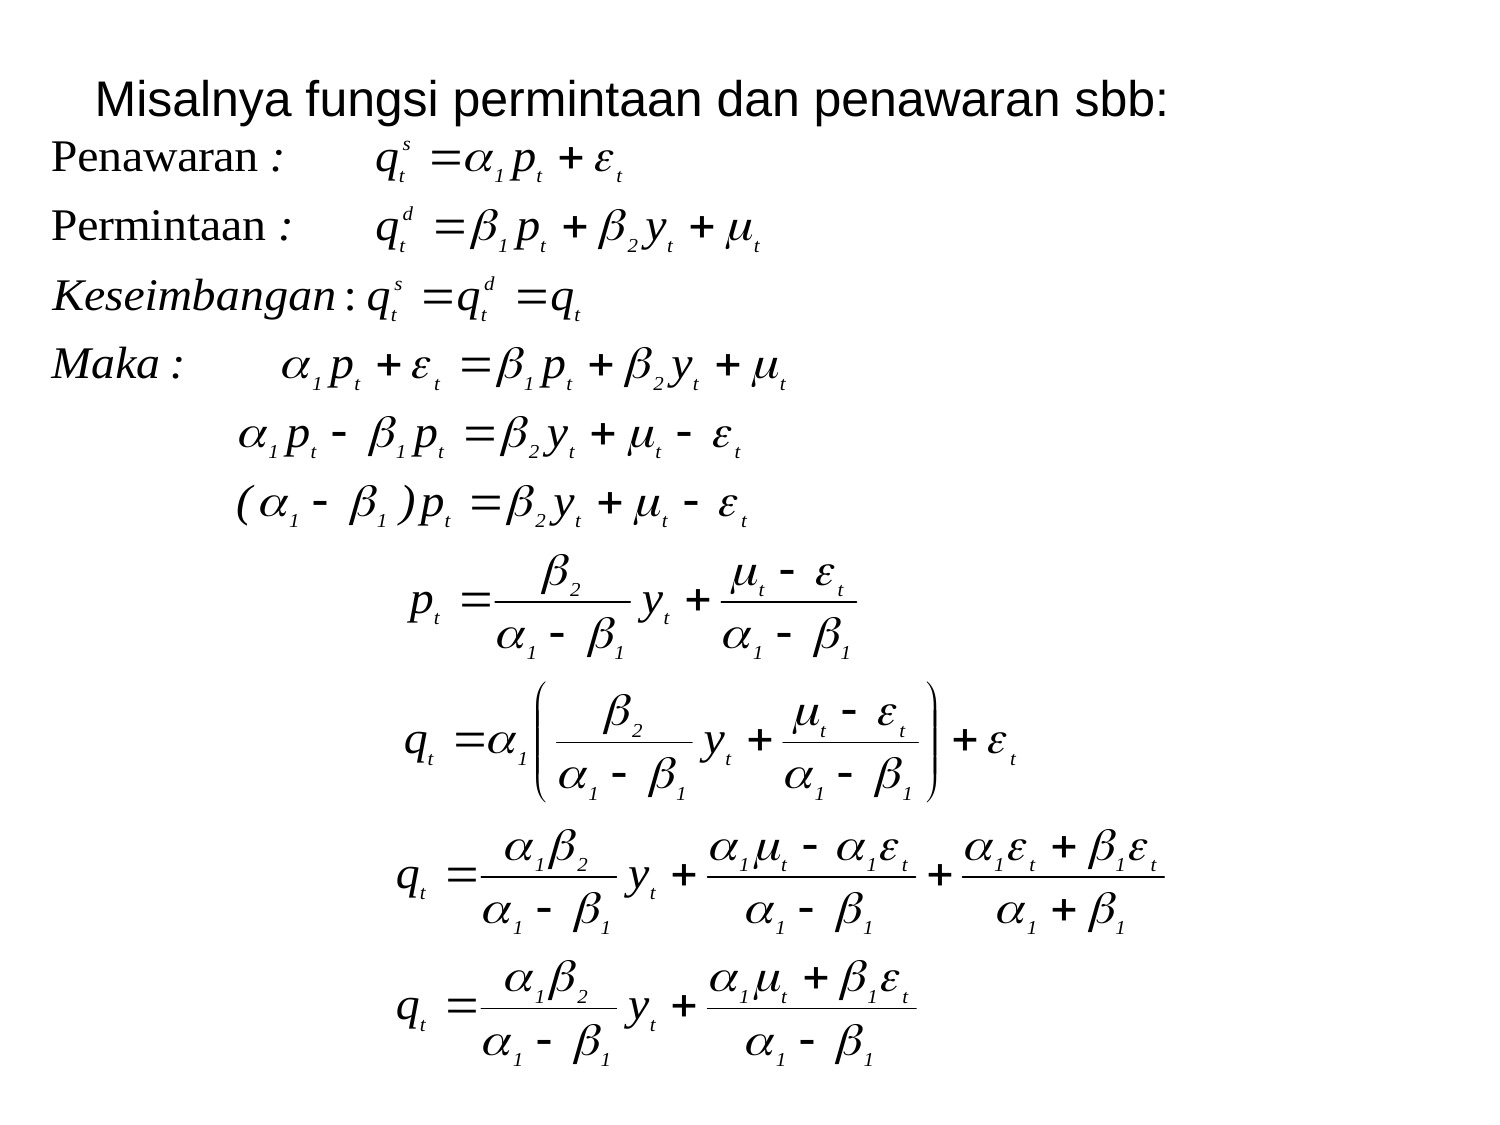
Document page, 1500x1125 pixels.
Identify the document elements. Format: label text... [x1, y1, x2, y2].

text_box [45, 129, 1173, 1073]
list Misalnya fungsi permintaan dan penawaran sbb: [79, 58, 1430, 1067]
